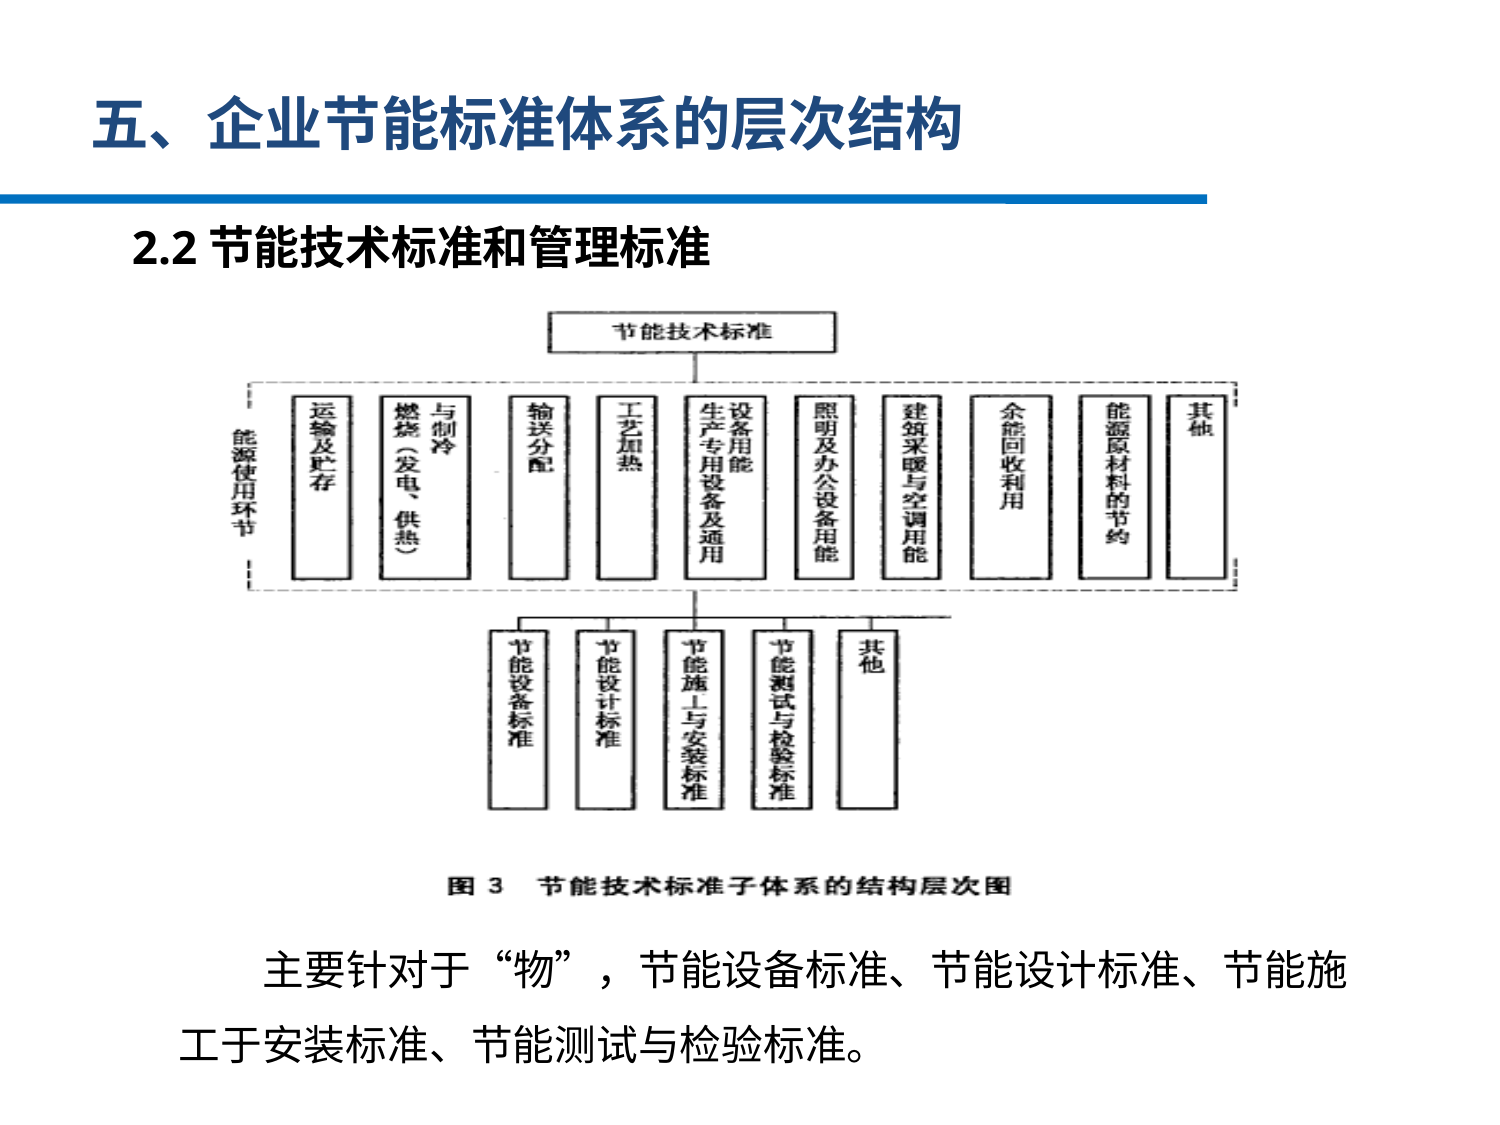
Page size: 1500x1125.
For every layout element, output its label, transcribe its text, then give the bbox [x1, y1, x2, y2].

text_box 主要针对于“物”，节能设备标准、节能设计标准、节能施工于安装标准、节能测试与检验标准。 [163, 933, 1395, 1077]
picture [105, 280, 1395, 926]
title 五、企业节能标准体系的层次结构 [75, 45, 1425, 200]
text_box 2.2节能技术标准和管理标准 [117, 210, 985, 279]
